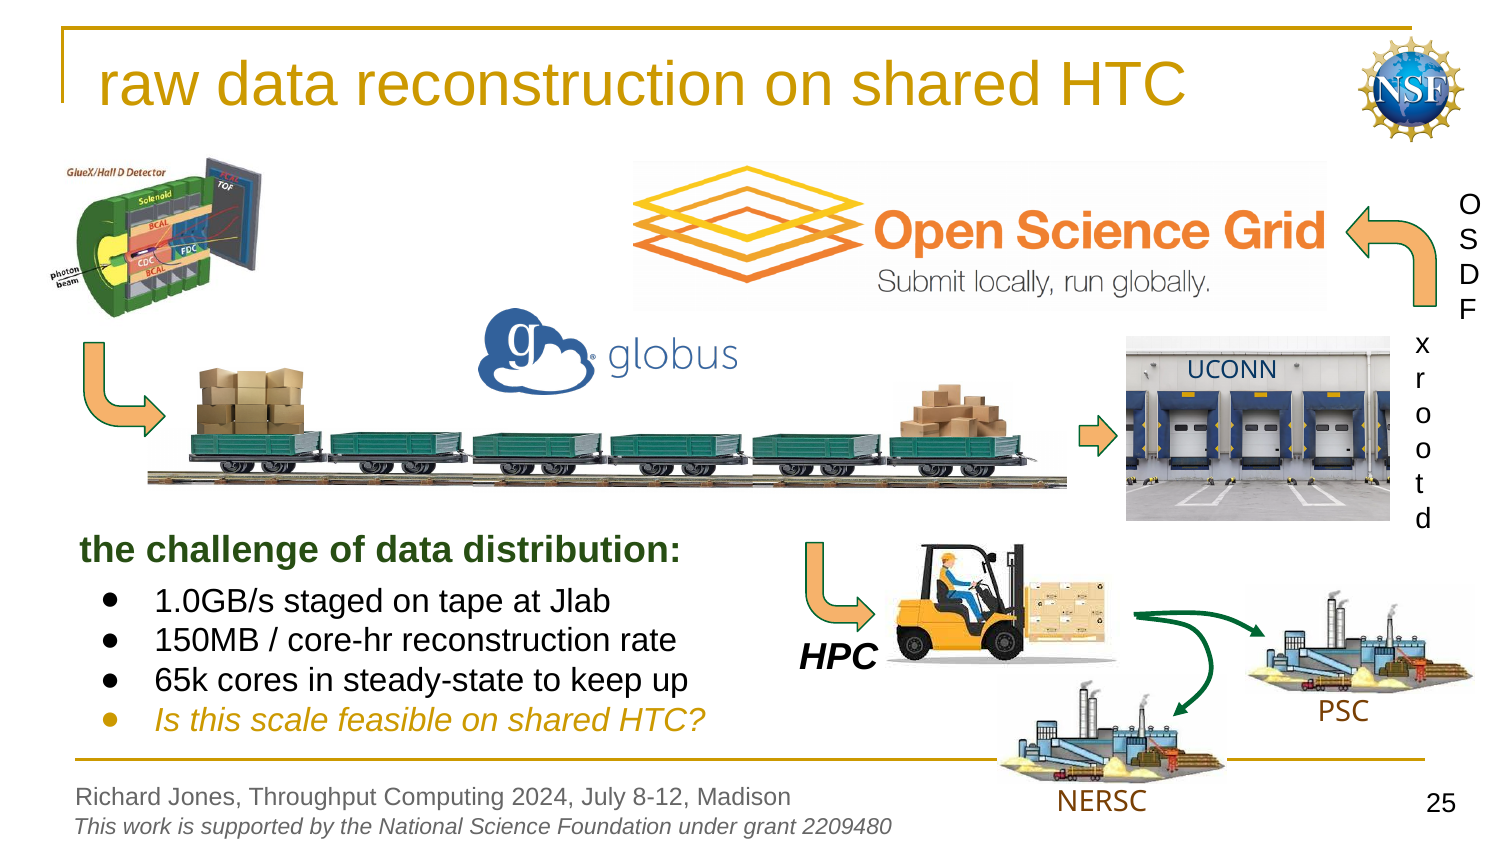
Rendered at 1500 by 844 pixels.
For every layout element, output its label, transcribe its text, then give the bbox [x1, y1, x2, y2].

text_box xrootd [1400, 309, 1452, 550]
text_box NERSC [1041, 792, 1197, 833]
text_box [1133, 612, 1240, 633]
text_box [1346, 206, 1437, 307]
picture [1245, 584, 1475, 694]
text_box the challenge of data distribution: 1.0GB/s staged on tape at Jlab 150MB / core-hr reconstruction rate 65k cores in steady-state to keep up Is this scale feasible on shared HTC? [64, 510, 737, 750]
picture [477, 161, 1327, 395]
text_box [1079, 415, 1118, 457]
slide_number ‹#› [1381, 761, 1472, 826]
picture [869, 526, 1227, 784]
title raw data reconstruction on shared HTC [83, 27, 1454, 122]
text_box [805, 542, 864, 617]
text_box [83, 342, 142, 427]
text_box [1136, 616, 1212, 672]
text_box HPC [784, 617, 897, 692]
text_box PSC [1302, 702, 1458, 742]
picture [1356, 34, 1466, 145]
picture [28, 135, 287, 331]
text_box OSDF [1443, 170, 1496, 341]
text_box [1126, 335, 1400, 522]
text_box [147, 367, 1068, 494]
